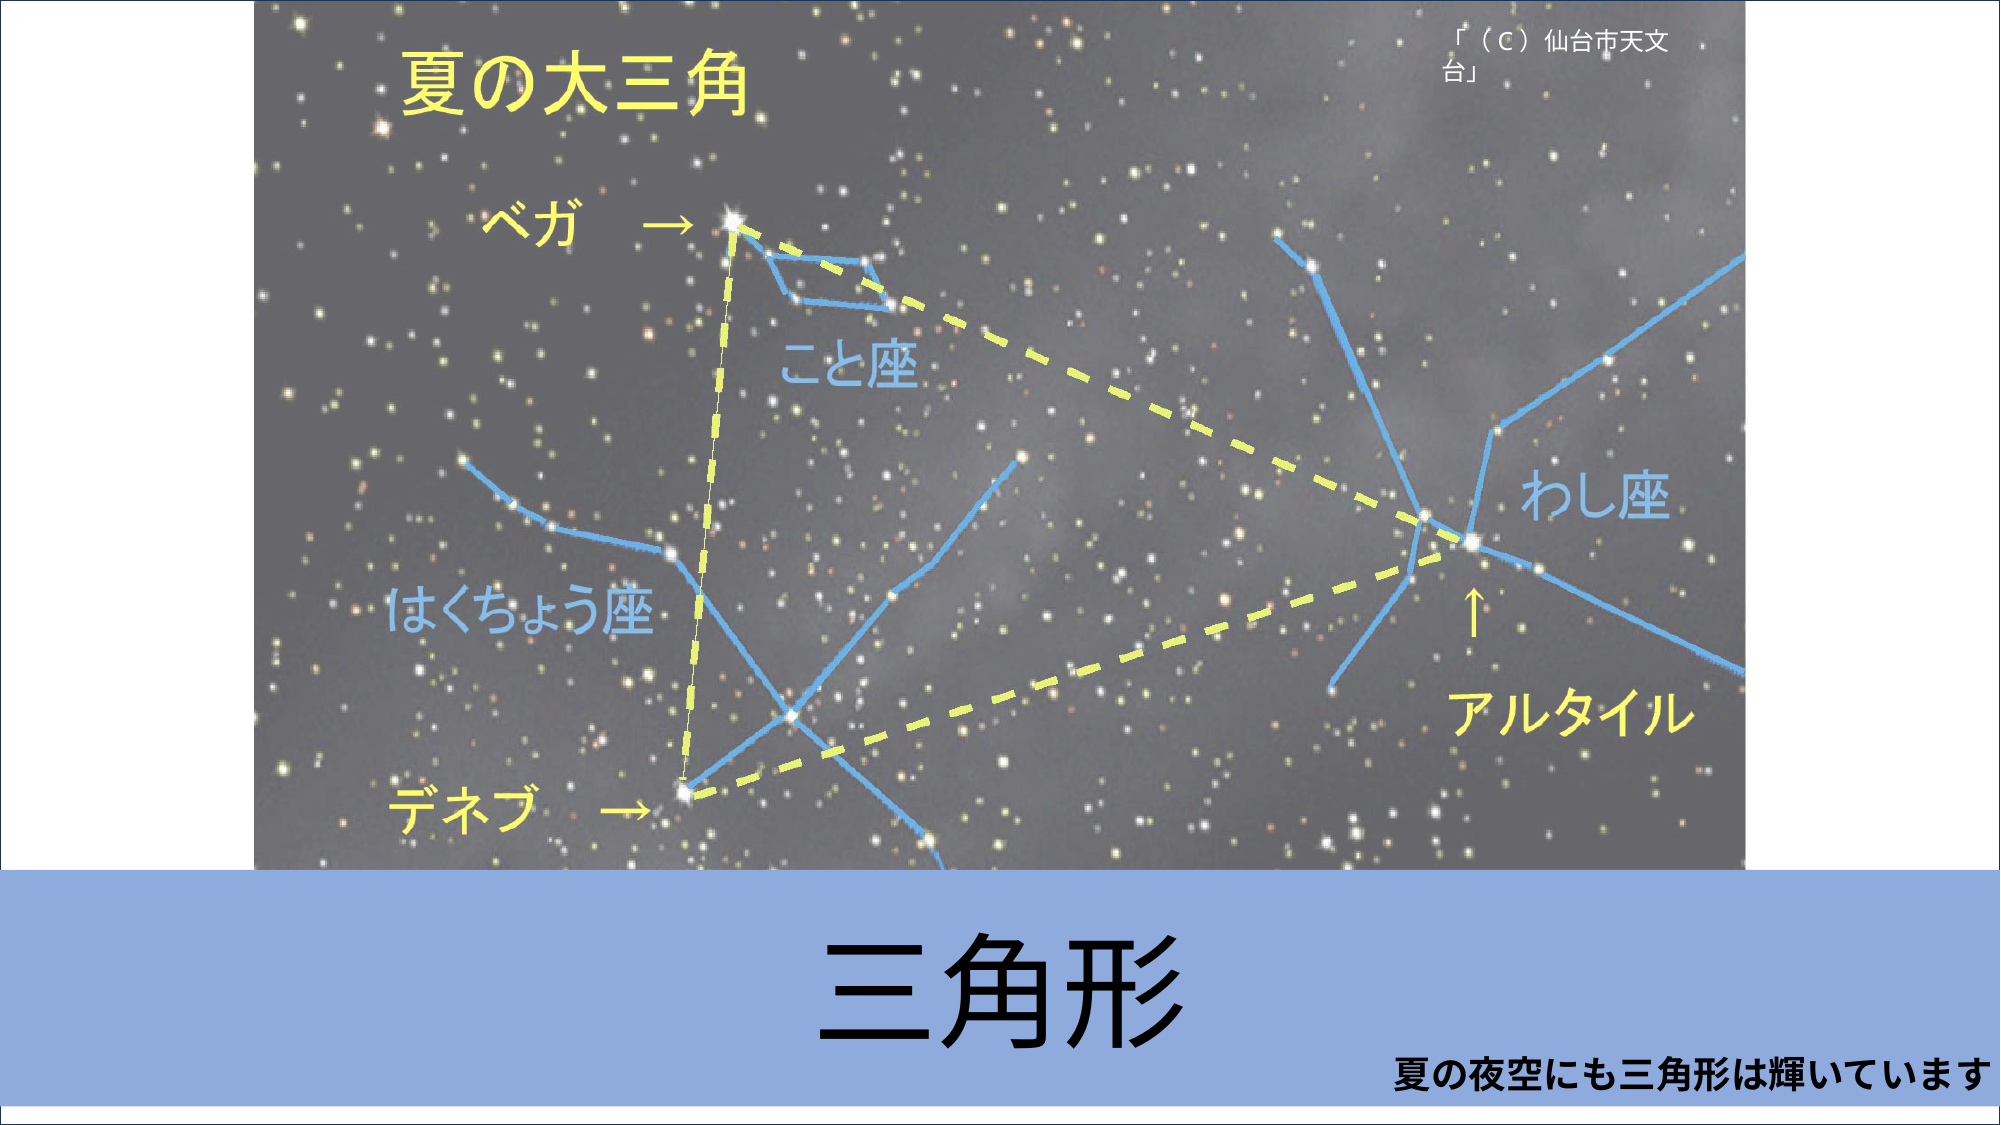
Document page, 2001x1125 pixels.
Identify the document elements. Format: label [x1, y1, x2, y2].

text_box [0, 0, 2000, 1125]
